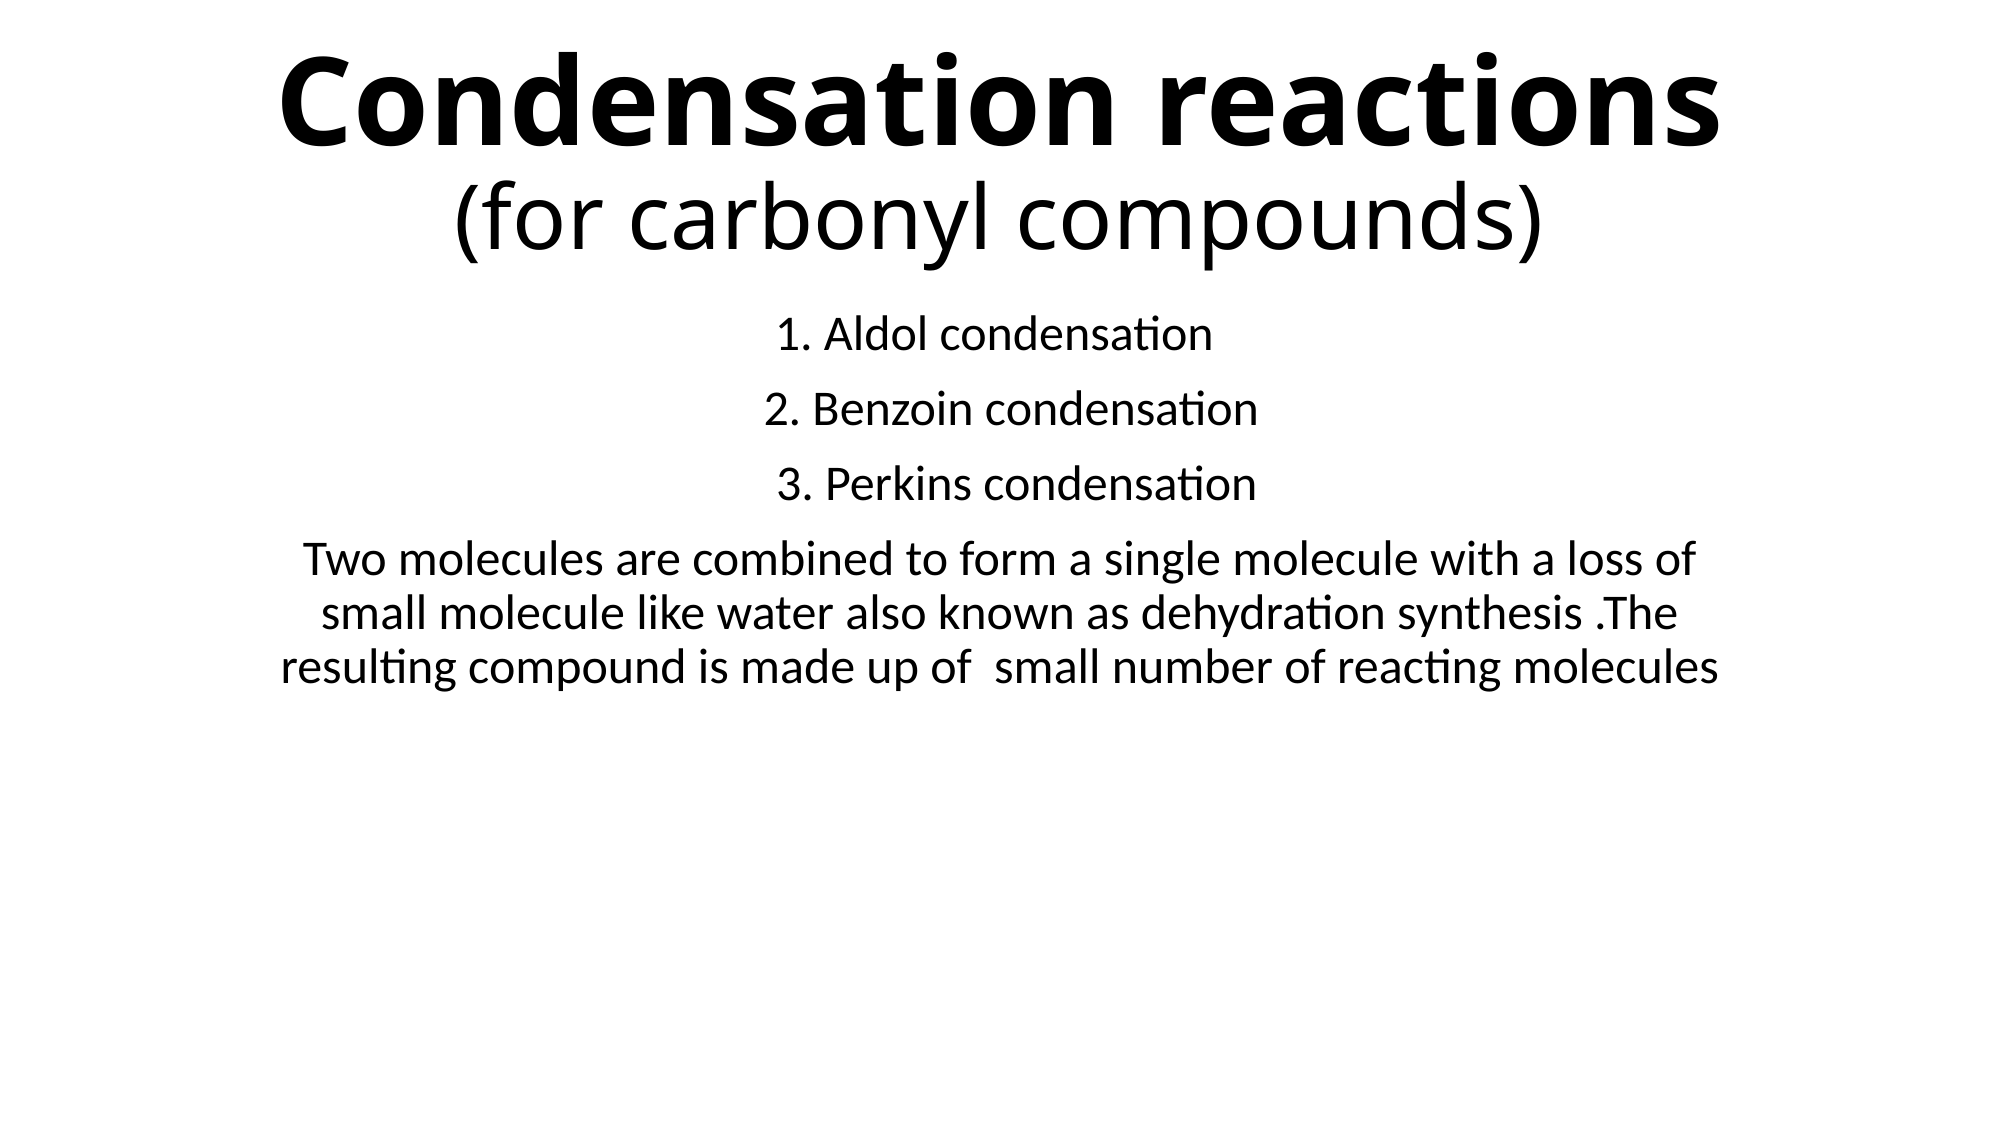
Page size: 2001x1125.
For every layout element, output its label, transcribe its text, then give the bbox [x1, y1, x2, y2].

subtitle 1. Aldol condensation 2. Benzoin condensation 3. Perkins condensation Two molecules are combined to form a single molecule with a loss of small molecule like water also known as dehydration synthesis .The resulting compound is made up of small number of reacting molecules [249, 299, 1750, 968]
title Condensation reactions (for carbonyl compounds) [249, 14, 1750, 299]
